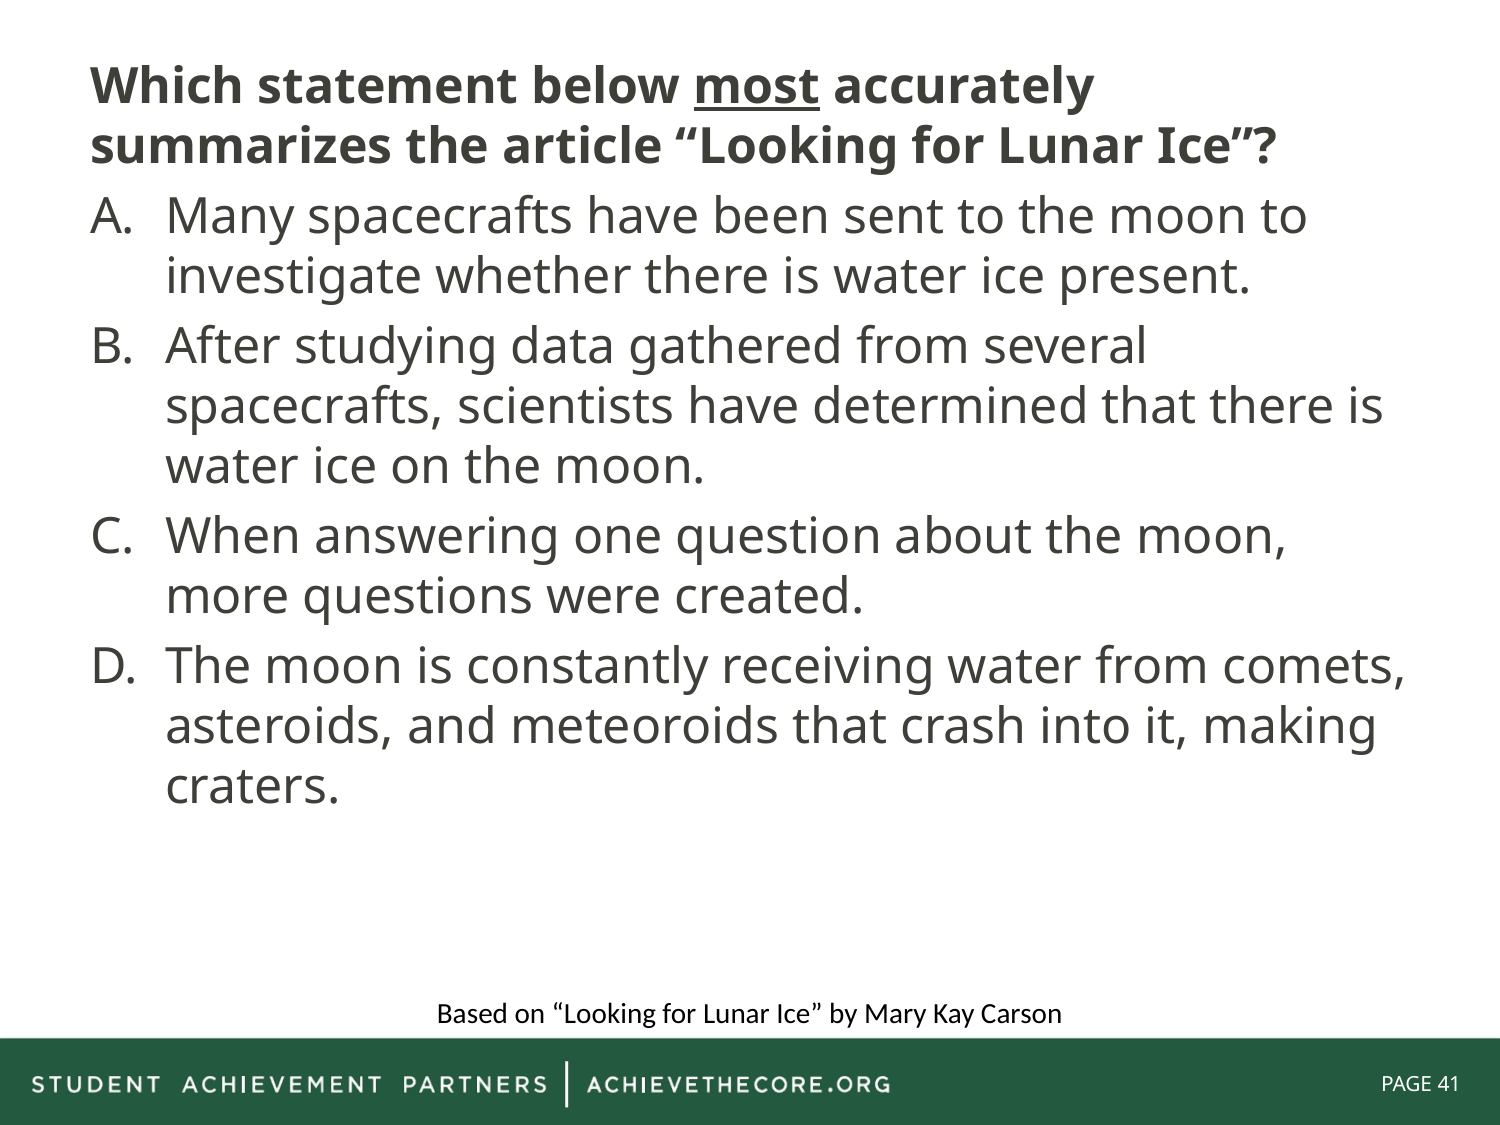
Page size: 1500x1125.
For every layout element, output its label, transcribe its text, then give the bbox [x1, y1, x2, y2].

list Which statement below most accurately summarizes the article “Looking for Lunar Ice”? Many spacecrafts have been sent to the moon to investigate whether there is water ice present. After studying data gathered from several spacecrafts, scientists have determined that there is water ice on the moon. When answering one question about the moon, more questions were created. The moon is constantly receiving water from comets, asteroids, and meteoroids that crash into it, making craters. [75, 45, 1425, 920]
text_box Based on “Looking for Lunar Ice” by Mary Kay Carson [74, 986, 1425, 1037]
